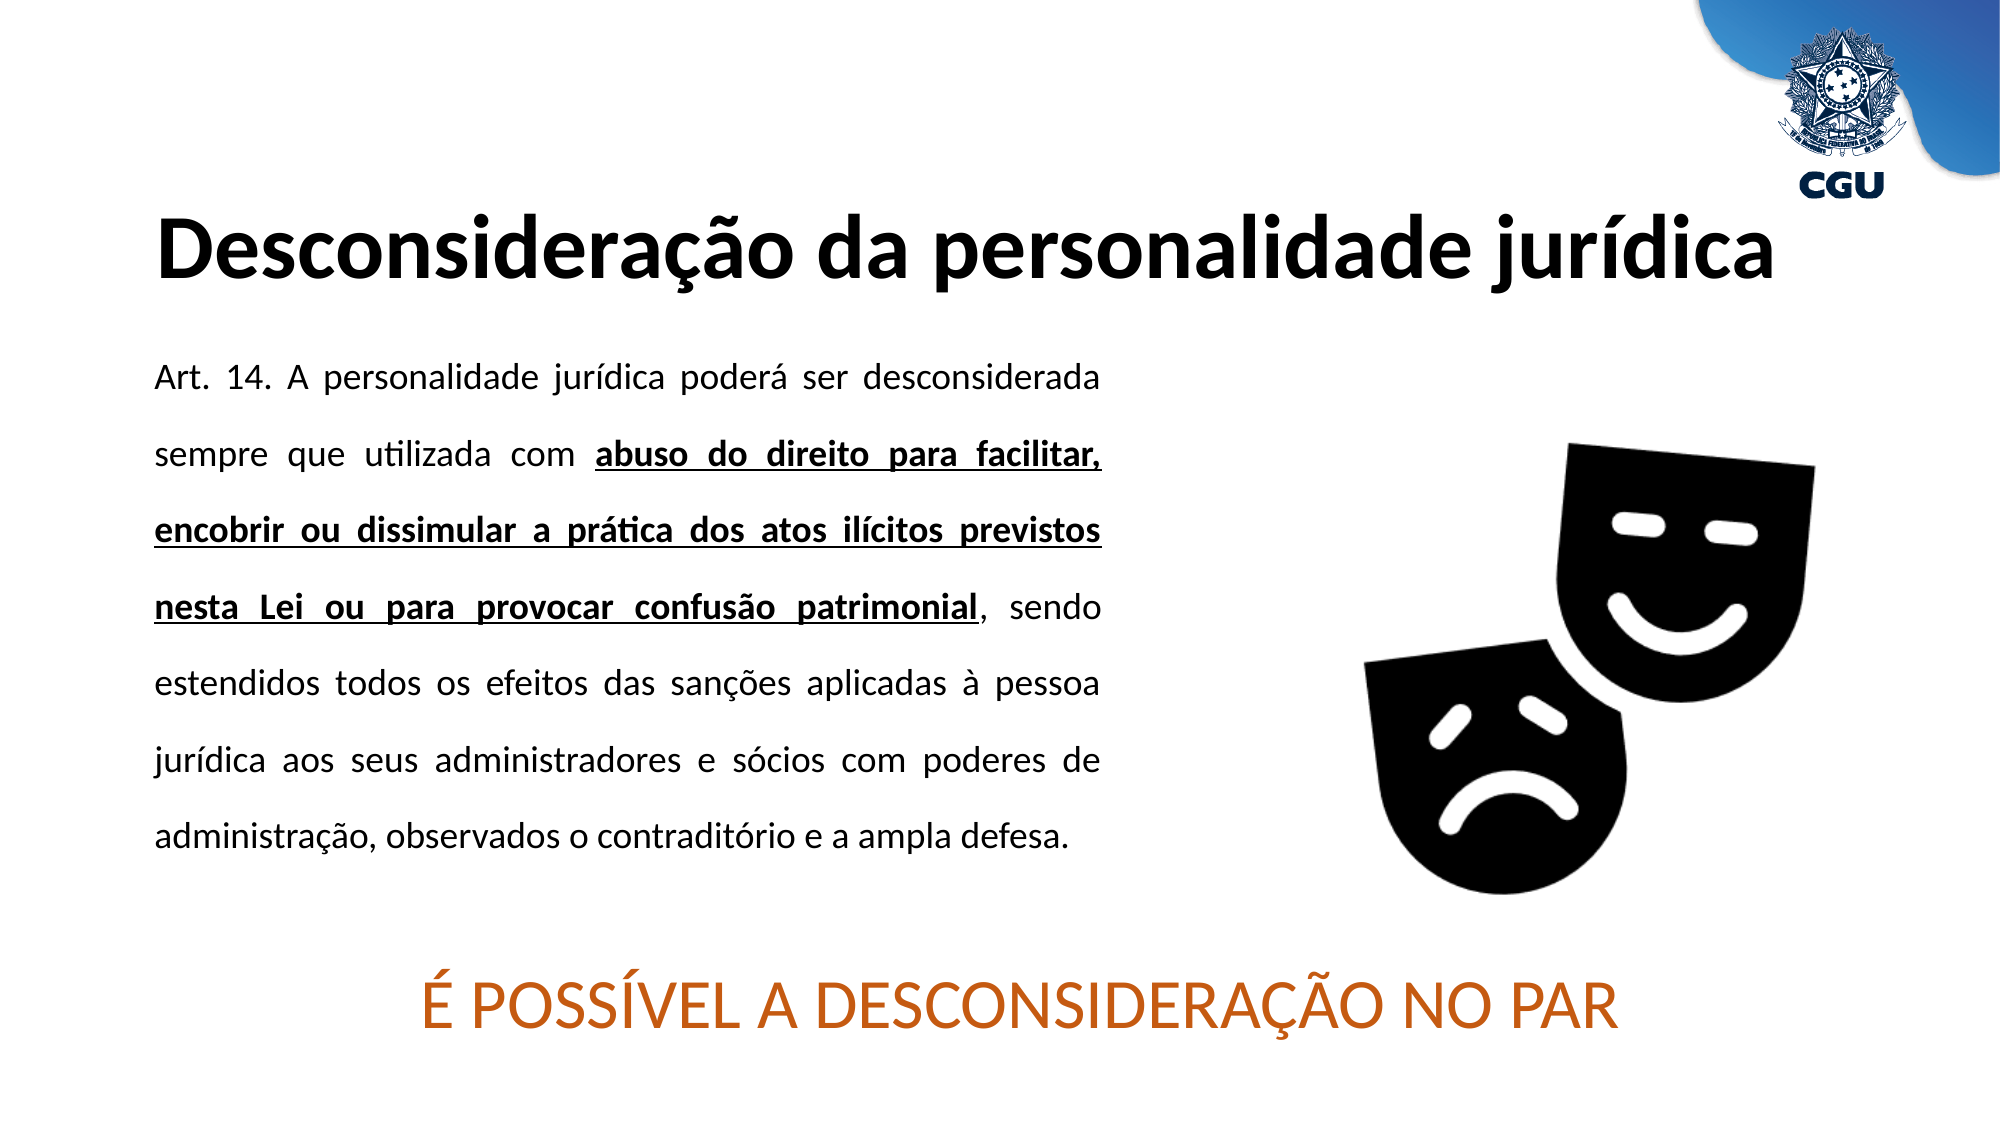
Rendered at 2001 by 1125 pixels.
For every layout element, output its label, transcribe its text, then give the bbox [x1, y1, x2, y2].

text_box É POSSÍVEL A DESCONSIDERAÇÃO NO PAR [405, 949, 1753, 1050]
text_box Art. 14. A personalidade jurídica poderá ser desconsiderada sempre que utilizada com abuso do direito para facilitar, encobrir ou dissimular a prática dos atos ilícitos previstos nesta Lei ou para provocar confusão patrimonial, sendo estendidos todos os efeitos das sanções aplicadas à pessoa jurídica aos seus administradores e sócios com poderes de administração, observados o contraditório e a ampla defesa. [139, 313, 1117, 901]
picture [1319, 398, 1861, 940]
text_box Desconsideração da personalidade jurídica [141, 191, 1826, 436]
picture [1677, 0, 2000, 226]
